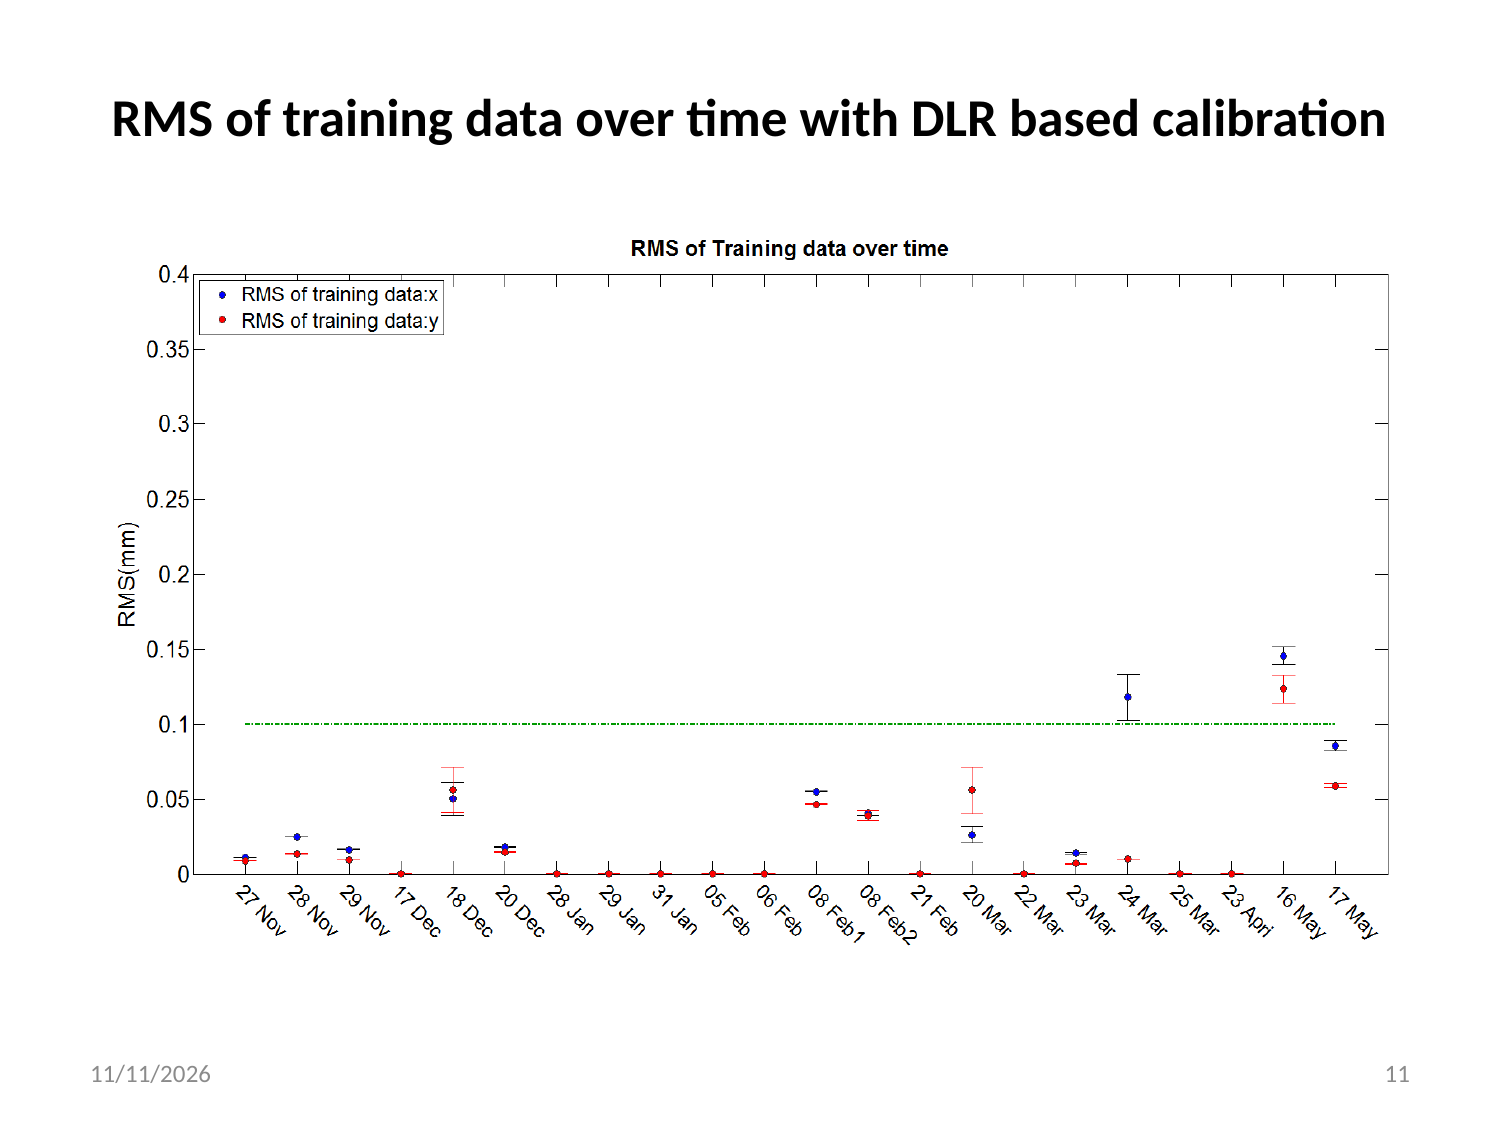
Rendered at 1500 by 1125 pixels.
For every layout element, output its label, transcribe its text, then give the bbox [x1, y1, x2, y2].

picture [88, 212, 1417, 958]
title RMS of training data over time with DLR based calibration [75, 45, 1425, 185]
slide_number 11 [1074, 1042, 1425, 1103]
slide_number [75, 1042, 425, 1103]
